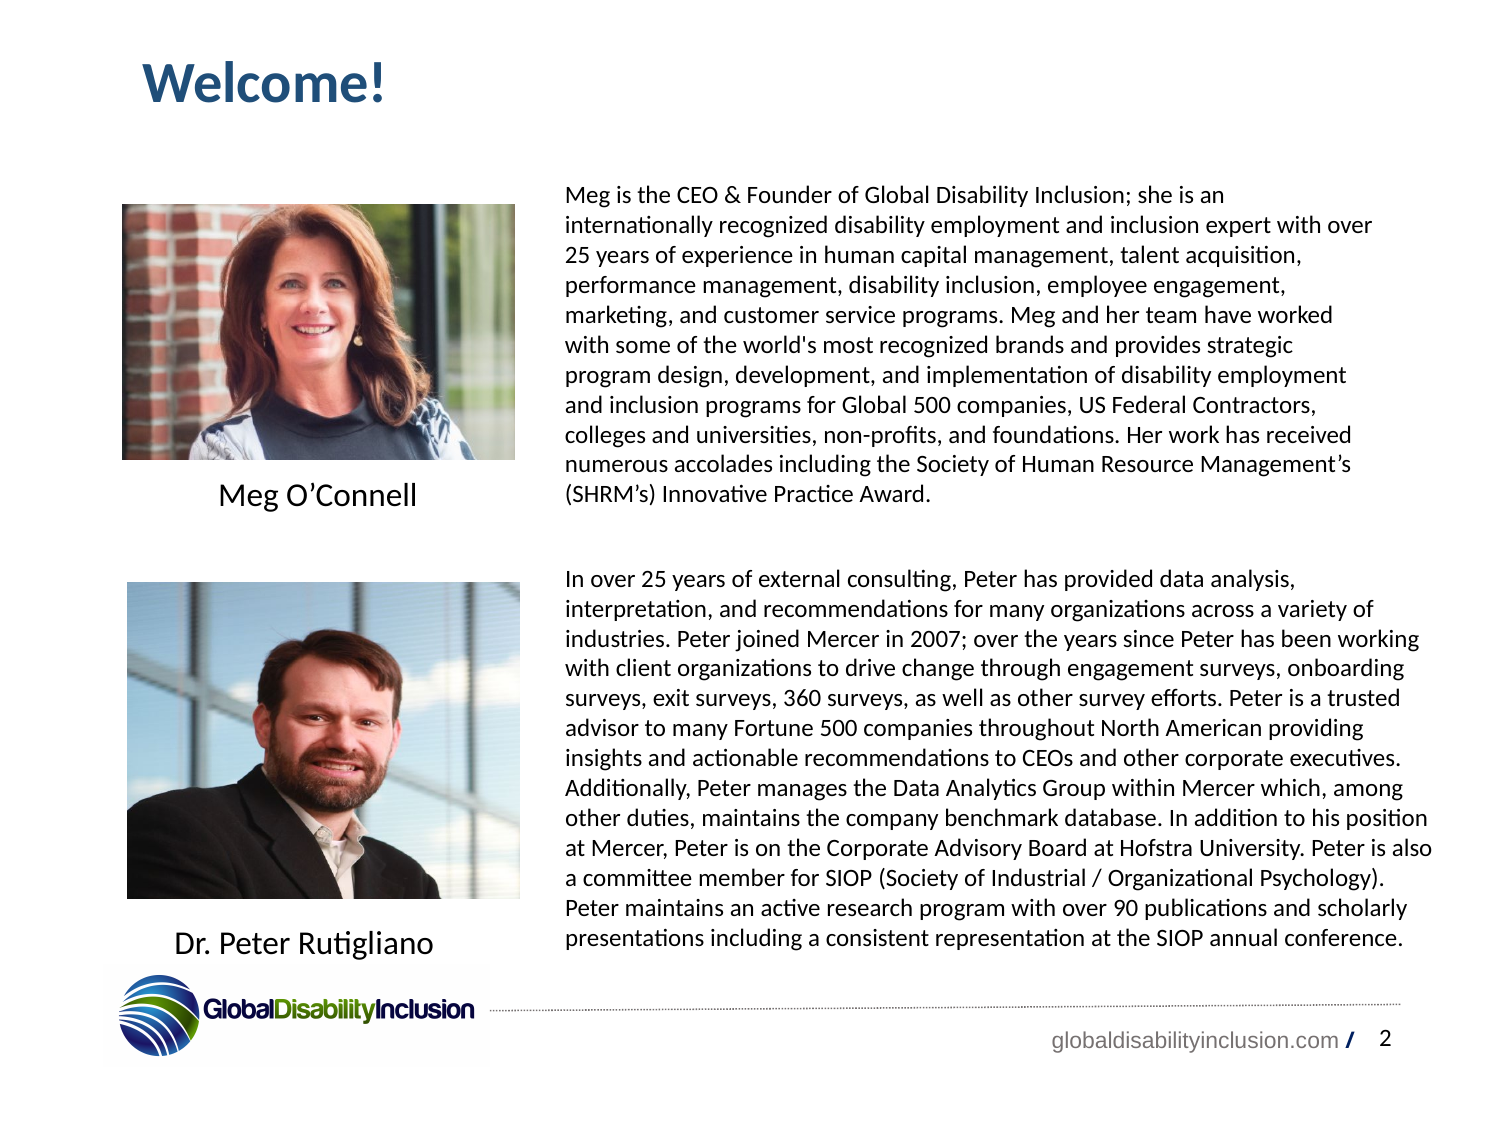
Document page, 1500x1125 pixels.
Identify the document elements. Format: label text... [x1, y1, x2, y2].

title Welcome! [127, 45, 1373, 163]
picture [122, 204, 515, 460]
text_box In over 25 years of external consulting, Peter has provided data analysis, interpretation, and recommendations for many organizations across a variety of industries. Peter joined Mercer in 2007; over the years since Peter has been working with client organizations to drive change through engagement surveys, onboarding surveys, exit surveys, 360 surveys, as well as other survey efforts. Peter is a trusted advisor to many Fortune 500 companies throughout North American providing insights and actionable recommendations to CEOs and other corporate executives. Additionally, Peter manages the Data Analytics Group within Mercer which, among other duties, maintains the company benchmark database. In addition to his position at Mercer, Peter is on the Corporate Advisory Board at Hofstra University. Peter is also a committee member for SIOP (Society of Industrial / Organizational Psychology). Peter maintains an active research program with over 90 publications and scholarly presentations including a consistent representation at the SIOP annual conference. [550, 554, 1453, 959]
text_box Meg is the CEO & Founder of Global Disability Inclusion; she is an internationally recognized disability employment and inclusion expert with over 25 years of experience in human capital management, talent acquisition, performance management, disability inclusion, employee engagement, marketing, and customer service programs. Meg and her team have worked with some of the world's most recognized brands and provides strategic program design, development, and implementation of disability employment and inclusion programs for Global 500 companies, US Federal Contractors, colleges and universities, non-profits, and foundations. Her work has received numerous accolades including the Society of Human Resource Management’s (SHRM’s) Innovative Practice Award. [550, 171, 1395, 516]
picture [127, 582, 520, 899]
text_box 2 [1364, 1014, 1407, 1060]
picture [103, 964, 490, 1067]
text_box Dr. Peter Rutigliano [159, 914, 450, 969]
text_box Meg O’Connell [203, 465, 434, 521]
